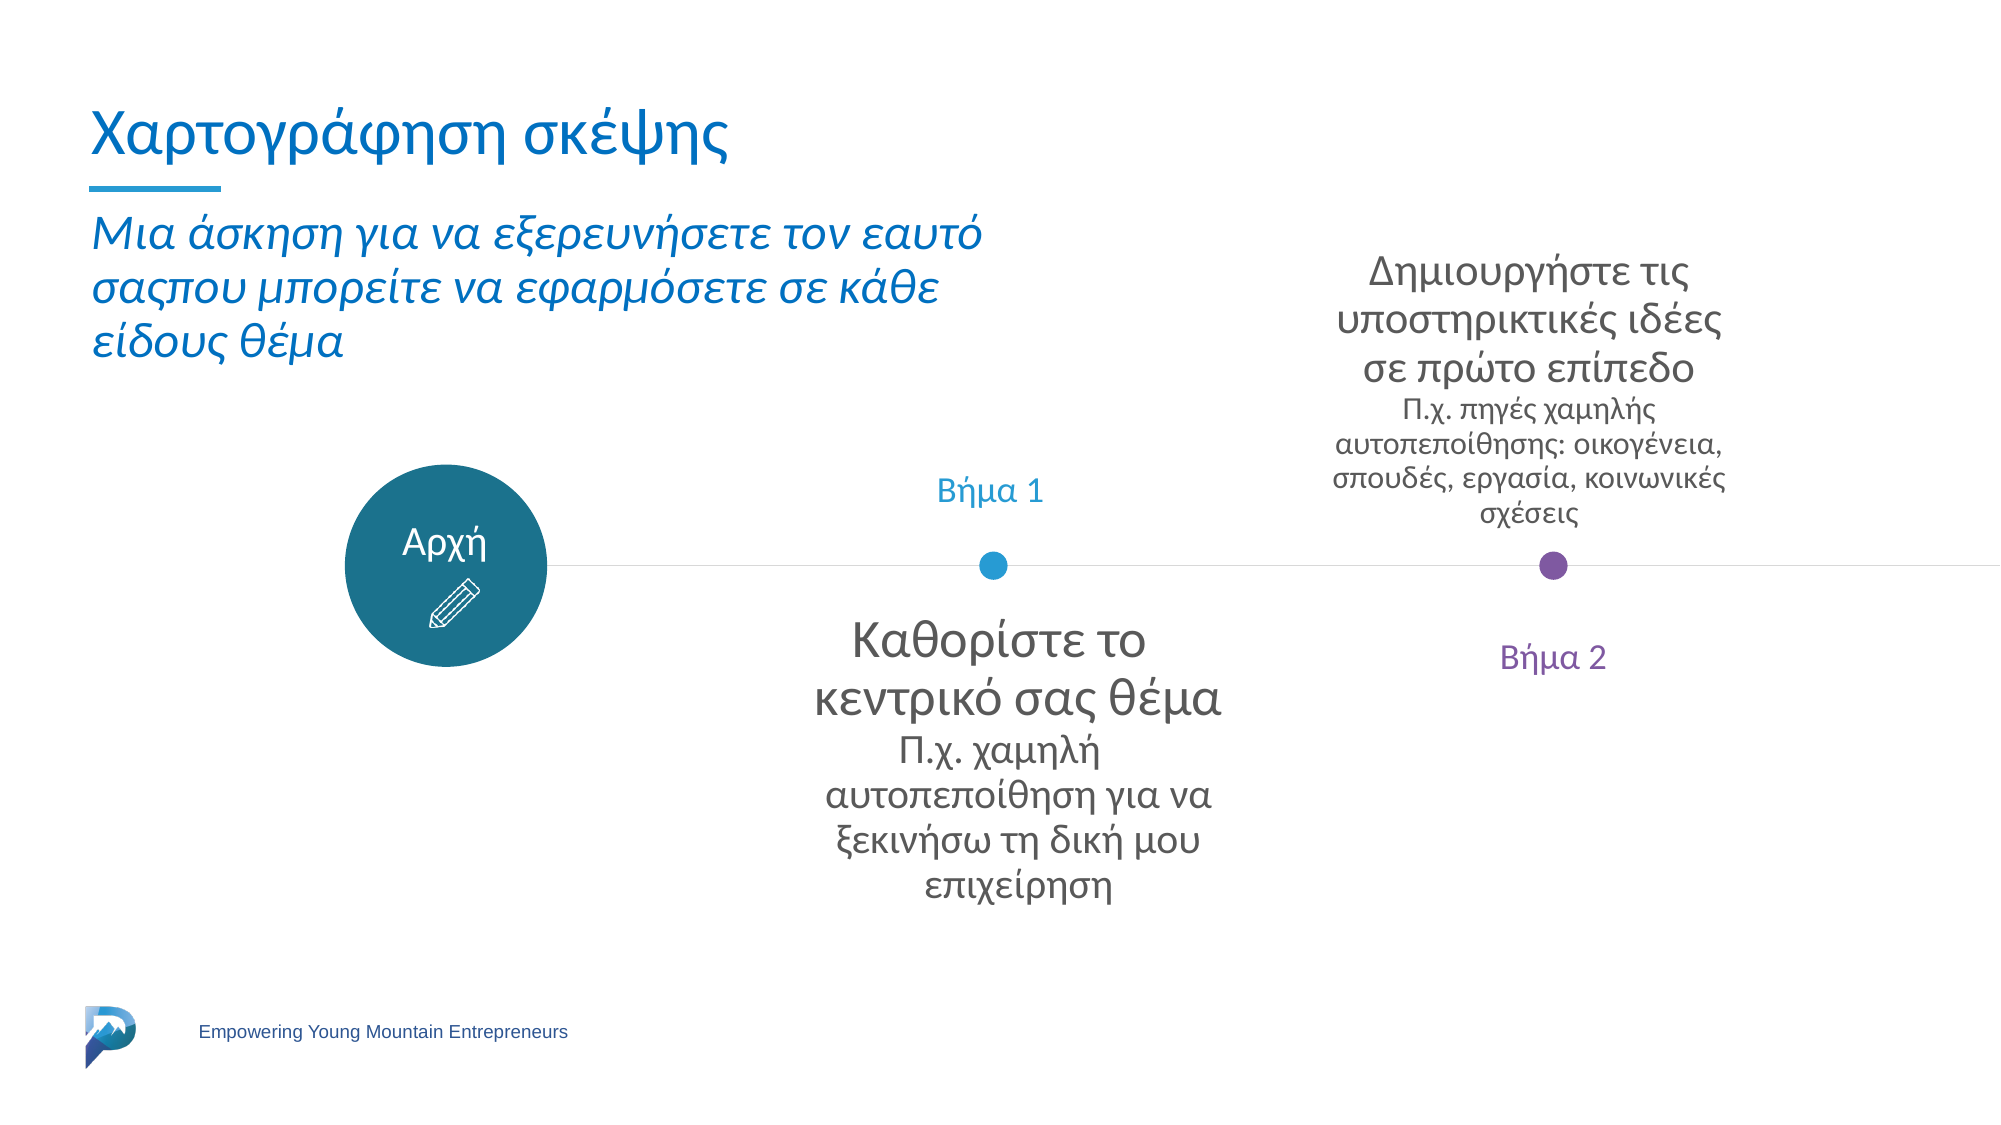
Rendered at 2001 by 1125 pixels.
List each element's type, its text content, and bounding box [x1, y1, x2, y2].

list Δημιουργήστε τις υποστηρικτικές ιδέες σε πρώτο επίπεδο Π.χ. πηγές χαμηλής αυτοπεποίθησης: οικογένεια, σπουδές, εργασία, κοινωνικές σχέσεις [1299, 239, 1759, 542]
list Αρχή [323, 505, 526, 579]
text_box Μια άσκηση για να εξερευνήσετε τον εαυτό σαςπου μπορείτε να εφαρμόσετε σε κάθε είδους θέμα [76, 199, 1000, 322]
list Χαρτογράφηση σκέψης [76, 89, 915, 185]
list Καθορίστε το κεντρικό σας θέμα Π.χ. χαμηλή αυτοπεποίθηση για να ξεκινήσω τη δική μου επιχείρηση [748, 603, 1252, 928]
picture [429, 577, 480, 629]
picture [81, 1006, 140, 1069]
list Βήμα 1 [785, 463, 1197, 519]
list Βήμα 2 [1347, 630, 1759, 686]
